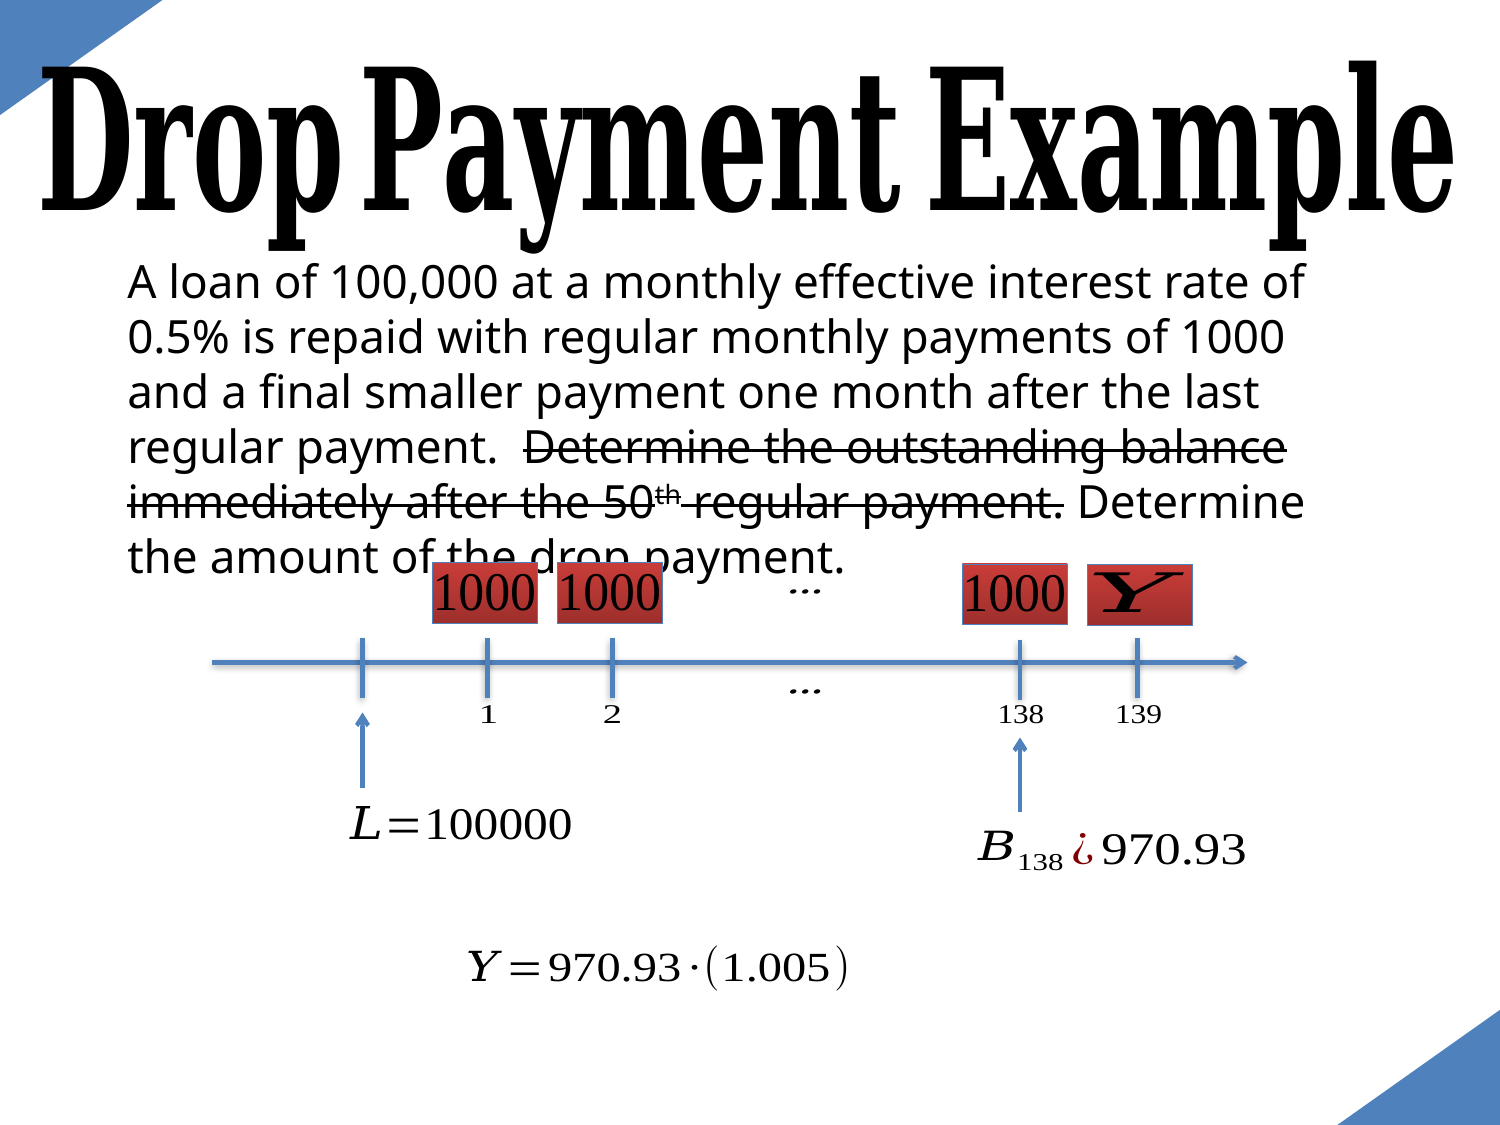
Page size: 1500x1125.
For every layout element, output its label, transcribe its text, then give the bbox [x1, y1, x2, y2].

text_box [1297, 106, 1500, 294]
text_box [317, 106, 1307, 245]
text_box A loan of 100,000 at a monthly effective interest rate of 0.5% is repaid with regular monthly payments of 1000 and a final smaller payment one month after the last regular payment. Determine the outstanding balance immediately after the 50th regular payment. Determine the amount of the drop payment. [75, 245, 1388, 988]
text_box [45, 245, 1388, 1062]
